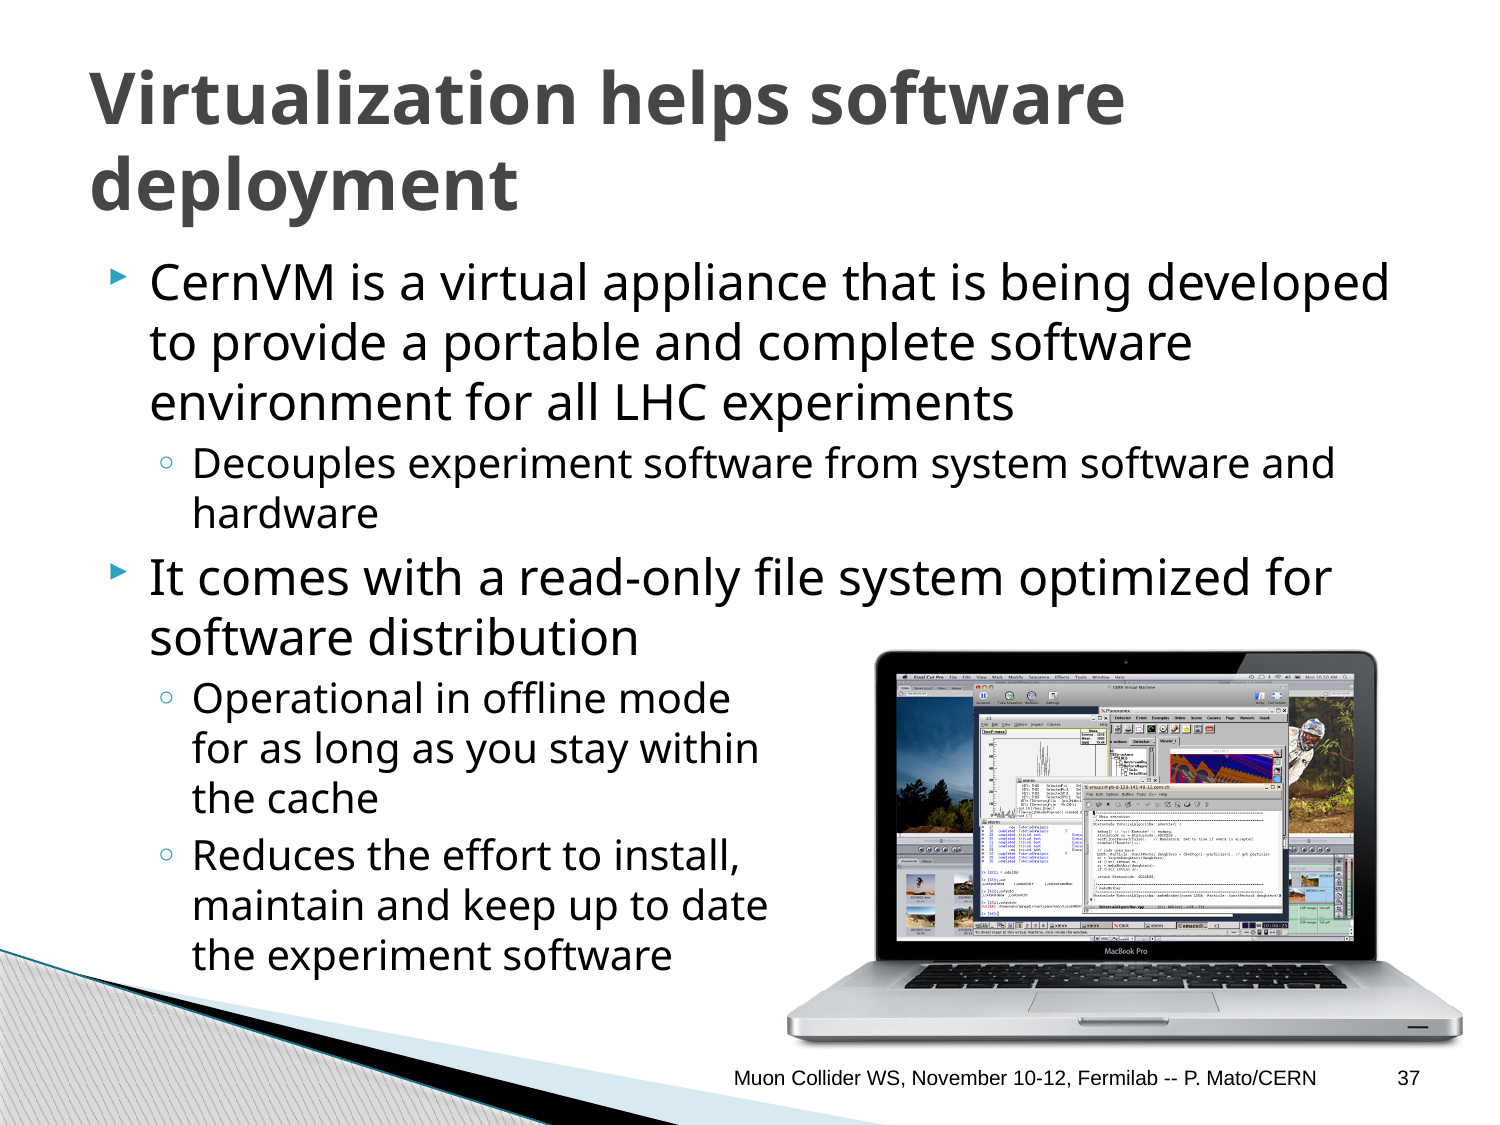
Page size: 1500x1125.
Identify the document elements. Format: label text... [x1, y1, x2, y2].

footer Muon Collider WS, November 10-12, Fermilab -- P. Mato/CERN [637, 1037, 1338, 1098]
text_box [787, 649, 1463, 1051]
slide_number 37 [1374, 1062, 1435, 1098]
title Virtualization helps software deployment [75, 45, 1425, 233]
list CernVM is a virtual appliance that is being developed to provide a portable and complete software environment for all LHC experiments Decouples experiment software from system software and hardware It comes with a read-only file system optimized for software distribution Operational in offline mode for as long as you stay within the cache Reduces the effort to install, maintain and keep up to date the experiment software [75, 243, 1425, 986]
